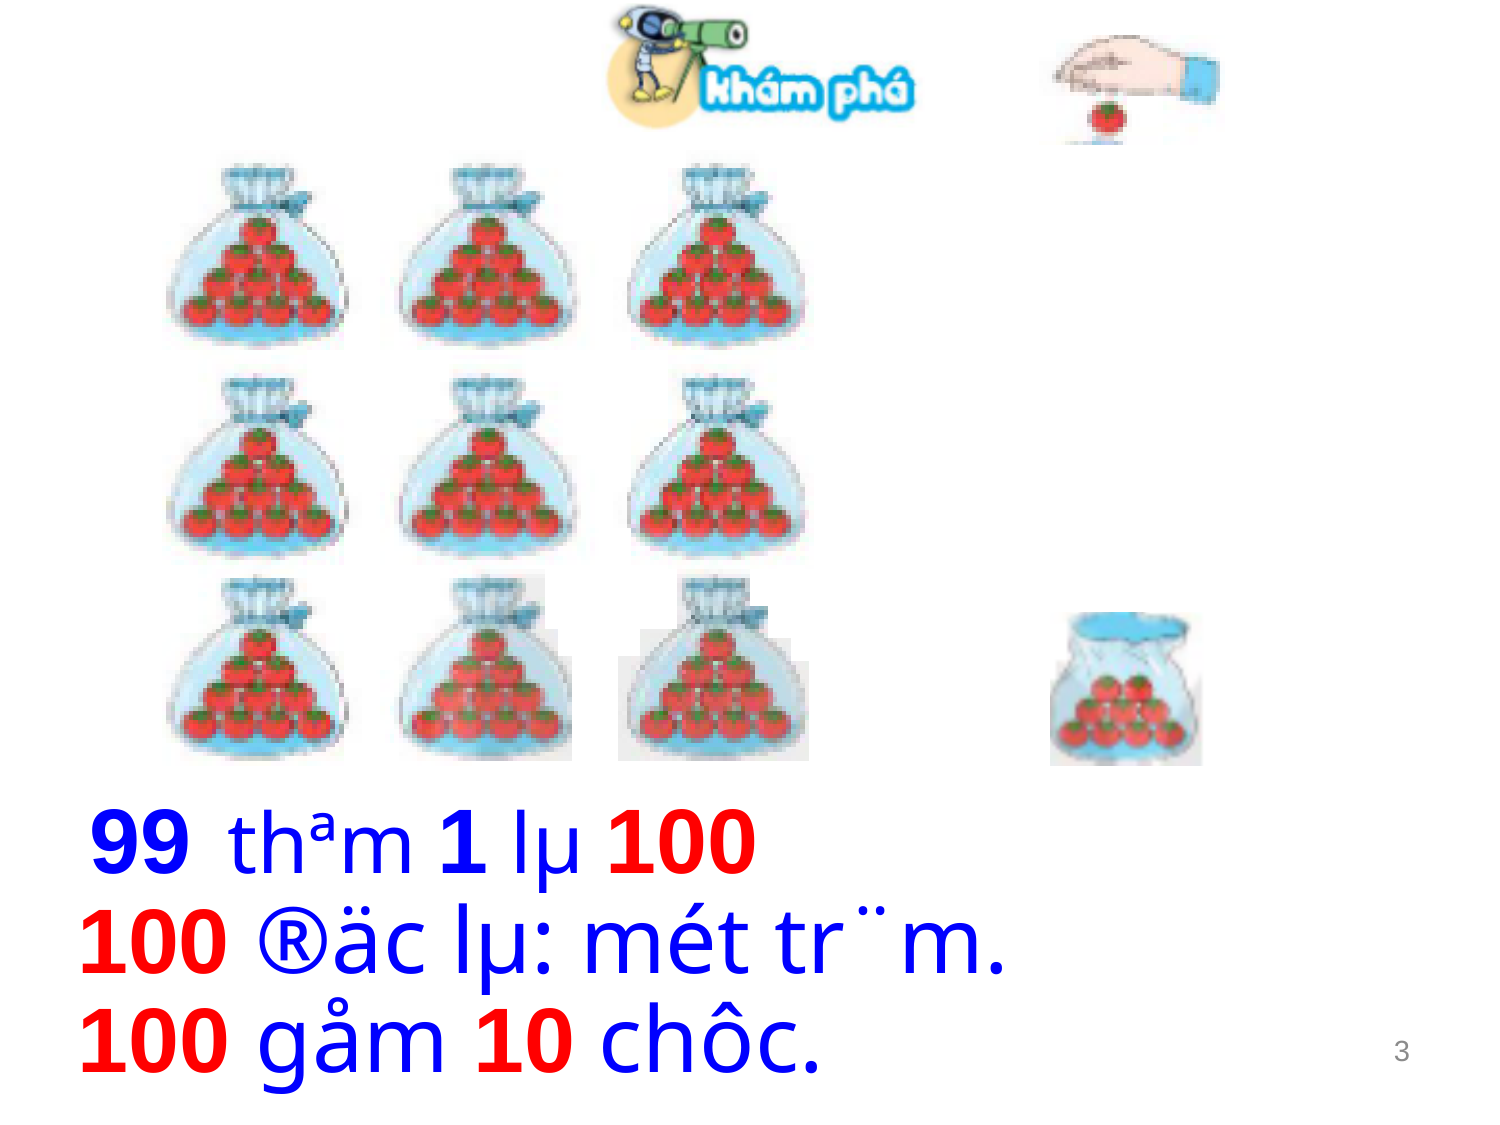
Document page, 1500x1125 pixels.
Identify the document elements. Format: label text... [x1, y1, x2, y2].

slide_number 3 [1074, 1024, 1426, 1103]
text_box 100 gåm 10 chôc. [62, 973, 1013, 1099]
text_box thªm 1 lµ 100 [212, 774, 861, 874]
picture [598, 3, 926, 133]
text_box 99 [75, 774, 212, 874]
picture [1049, 612, 1211, 766]
picture [1039, 35, 1226, 151]
text_box 100 ®äc lµ: mét tr¨m. [62, 874, 1040, 1000]
picture [162, 150, 828, 766]
